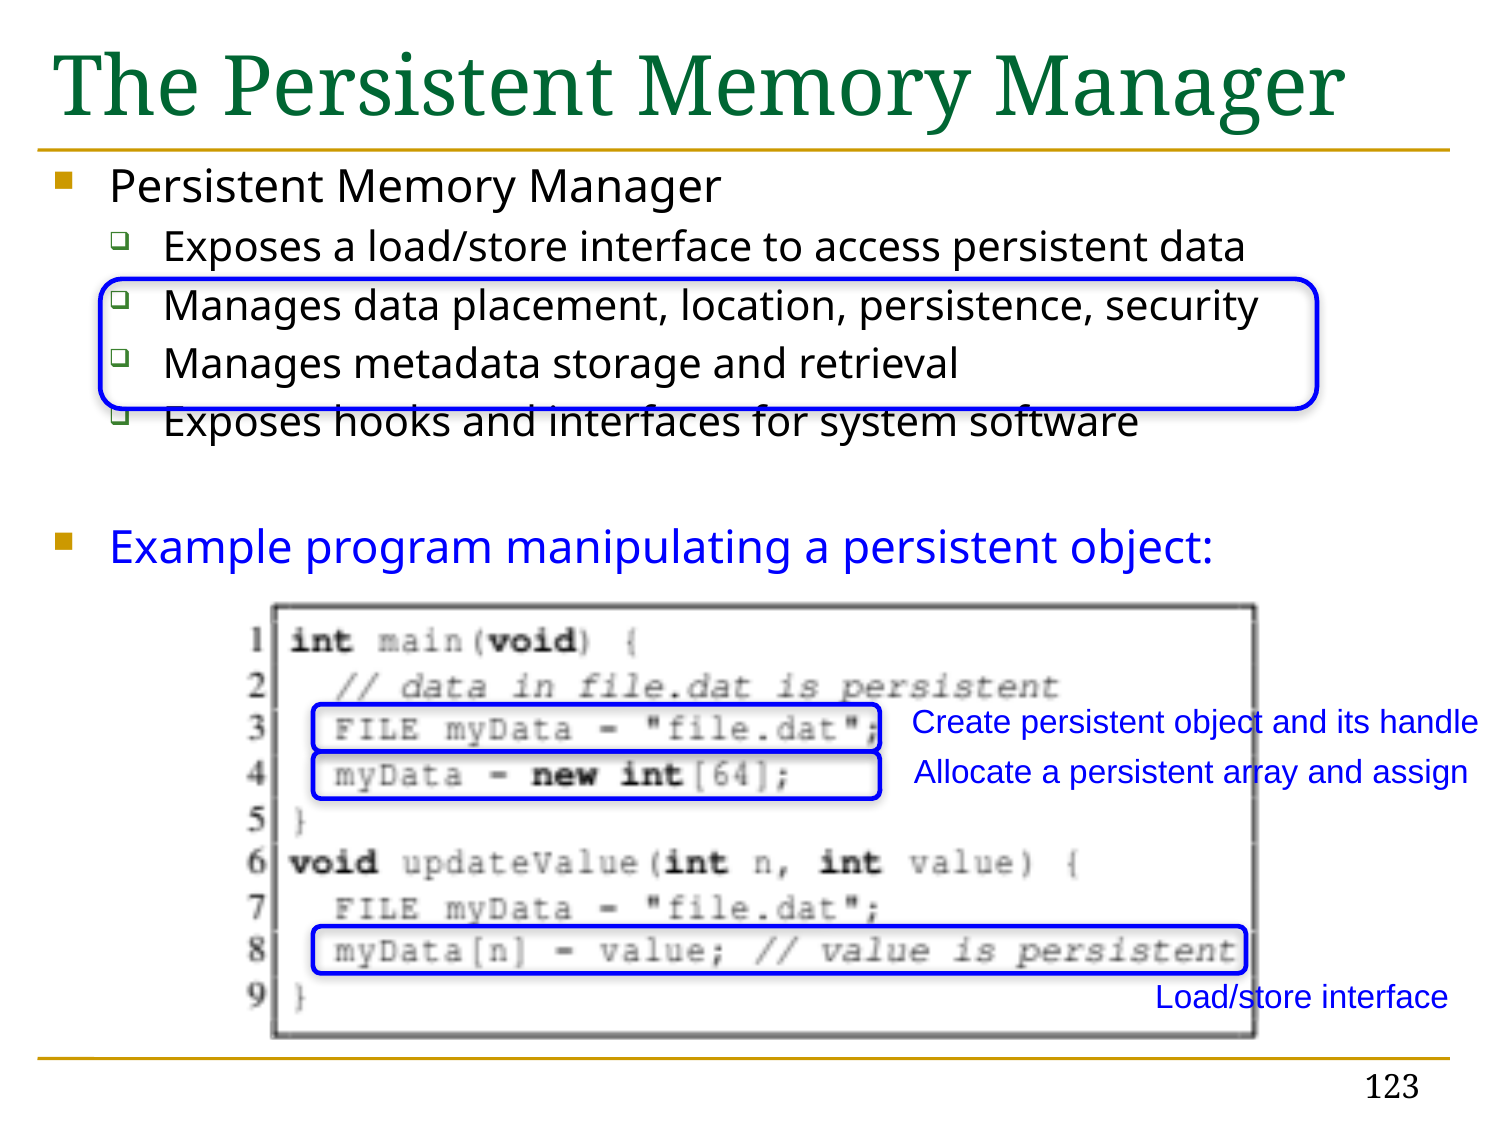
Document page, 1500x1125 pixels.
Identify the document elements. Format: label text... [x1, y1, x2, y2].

text_box Load/store interface [1271, 967, 1500, 1023]
title The Persistent Memory Manager [37, 24, 1451, 148]
list Persistent Memory Manager Exposes a load/store interface to access persistent data Manages data placement, location, persistence, security Manages metadata storage and retrieval Exposes hooks and interfaces for system software Example program manipulating a persistent object: [37, 148, 1451, 1048]
text_box [100, 278, 1317, 409]
text_box Allocate a persistent array and assign [1271, 743, 1496, 798]
slide_number 123 [1084, 1042, 1436, 1118]
text_box Create persistent object and its handle [1271, 692, 1500, 748]
picture [233, 585, 1267, 1048]
